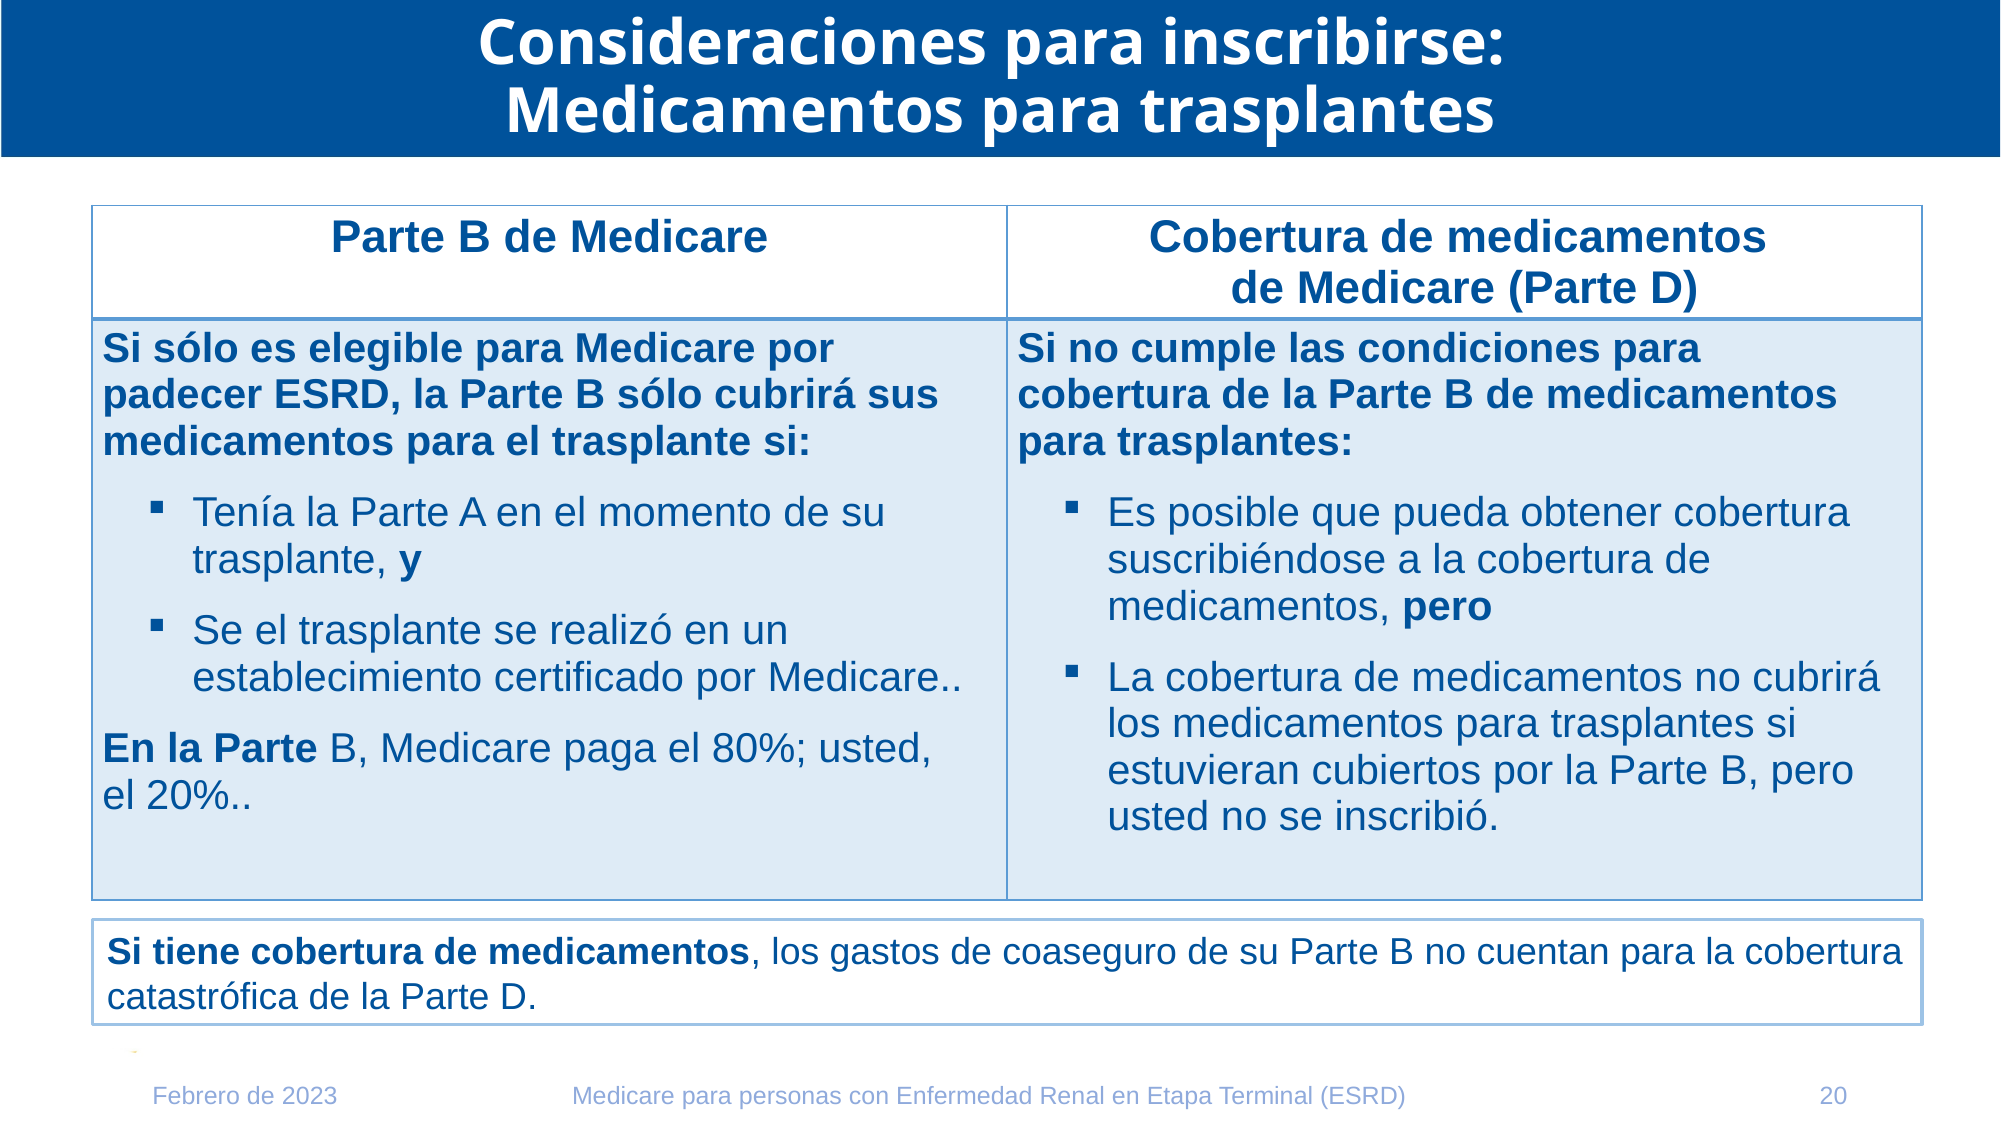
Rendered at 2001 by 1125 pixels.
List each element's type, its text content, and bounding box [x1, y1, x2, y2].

slide_number 20 [1539, 1065, 1863, 1125]
table_cell Si no cumple las condiciones para cobertura de la Parte B de medicamentos para trasplantes: Es posible que pueda obtener cobertura suscribiéndose a la cobertura de medicamentos, pero La cobertura de medicamentos no cubrirá los medicamentos para trasplantes si estuvieran cubiertos por la Parte B, pero usted no se inscribió. [1008, 321, 1921, 899]
table_header Parte B de Medicare [93, 206, 1006, 317]
slide_number Febrero de 2023 [137, 1065, 441, 1125]
text_box Si tiene cobertura de medicamentos, los gastos de coaseguro de su Parte B no cuentan para la cobertura catastrófica de la Parte D. [92, 919, 1923, 1025]
title Consideraciones para inscribirse: Medicamentos para trasplantes [0, 0, 2000, 157]
picture [0, 0, 2001, 1125]
footer Medicare para personas con Enfermedad Renal en Etapa Terminal (ESRD) [441, 1065, 1539, 1125]
table_header Cobertura de medicamentos de Medicare (Parte D) [1008, 206, 1921, 317]
table_cell Si sólo es elegible para Medicare por padecer ESRD, la Parte B sólo cubrirá sus medicamentos para el trasplante si: Tenía la Parte A en el momento de su trasplante, y Se el trasplante se realizó en un establecimiento certificado por Medicare.. En la Parte B, Medicare paga el 80%; usted, el 20%.. [93, 321, 1006, 899]
